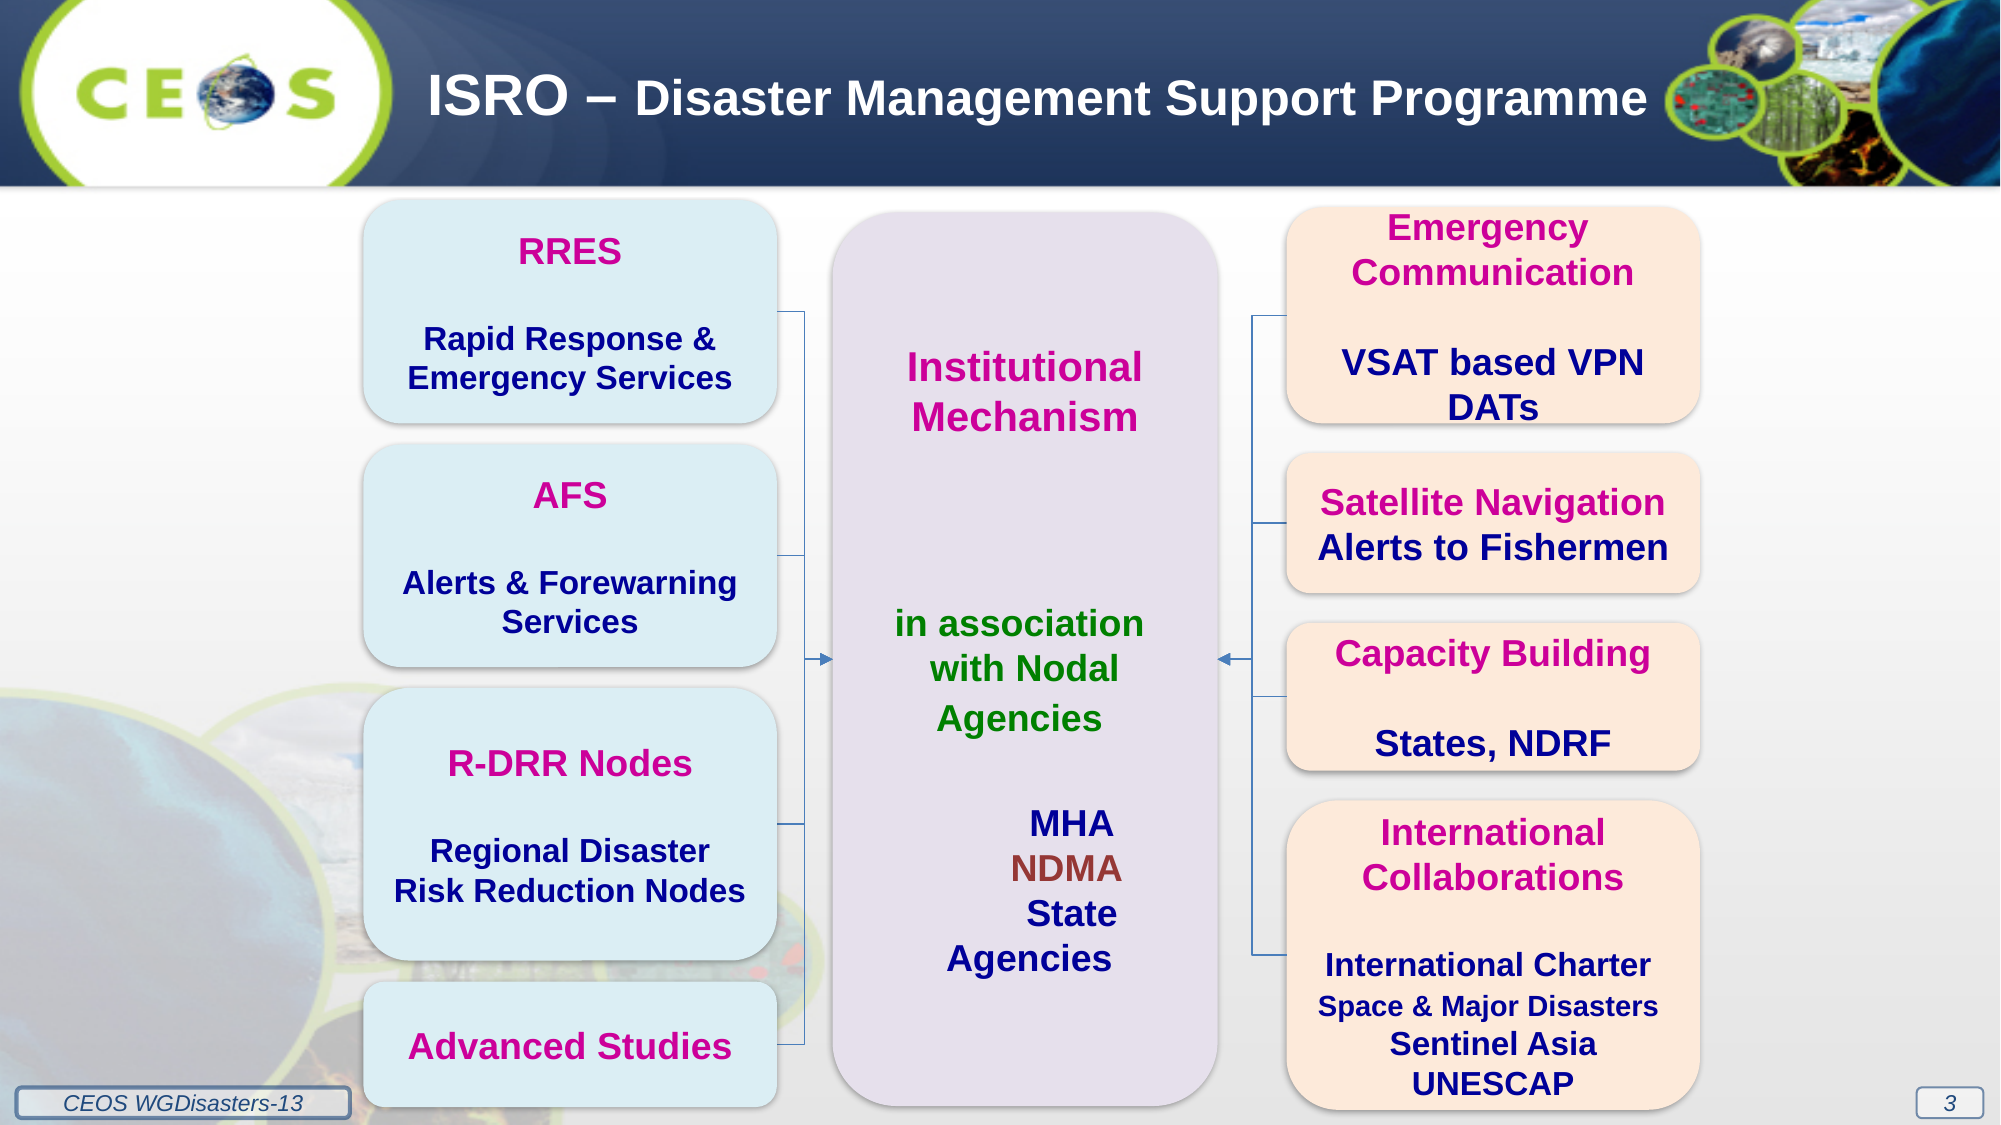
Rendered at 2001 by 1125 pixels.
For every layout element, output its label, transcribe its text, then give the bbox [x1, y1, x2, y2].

text_box Satellite Navigation Alerts to Fishermen [1287, 453, 1700, 594]
text_box Capacity Building States, NDRF [1287, 622, 1700, 771]
text_box R-DRR Nodes Regional Disaster Risk Reduction Nodes [363, 687, 776, 961]
text_box Institutional Mechanism in association with Nodal Agencies MHA NDMA State Agencies [832, 212, 1218, 1107]
text_box AFS Alerts & Forewarning Services [363, 444, 776, 668]
text_box RRES Rapid Response & Emergency Services [363, 199, 777, 424]
list ISRO – Disaster Management Support Programme [412, 50, 1738, 138]
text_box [1217, 697, 1287, 956]
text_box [1217, 658, 1287, 697]
text_box International Collaborations International Charter Space & Major Disasters Sentinel Asia UNESCAP [1286, 800, 1700, 1110]
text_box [1217, 522, 1287, 658]
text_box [776, 311, 833, 658]
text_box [1217, 315, 1287, 522]
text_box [776, 658, 833, 1045]
picture [0, 0, 2001, 1125]
slide_number 3 [1915, 1086, 1985, 1120]
text_box Advanced Studies [363, 981, 777, 1108]
text_box Emergency Communication VSAT based VPN DATs [1286, 207, 1700, 424]
